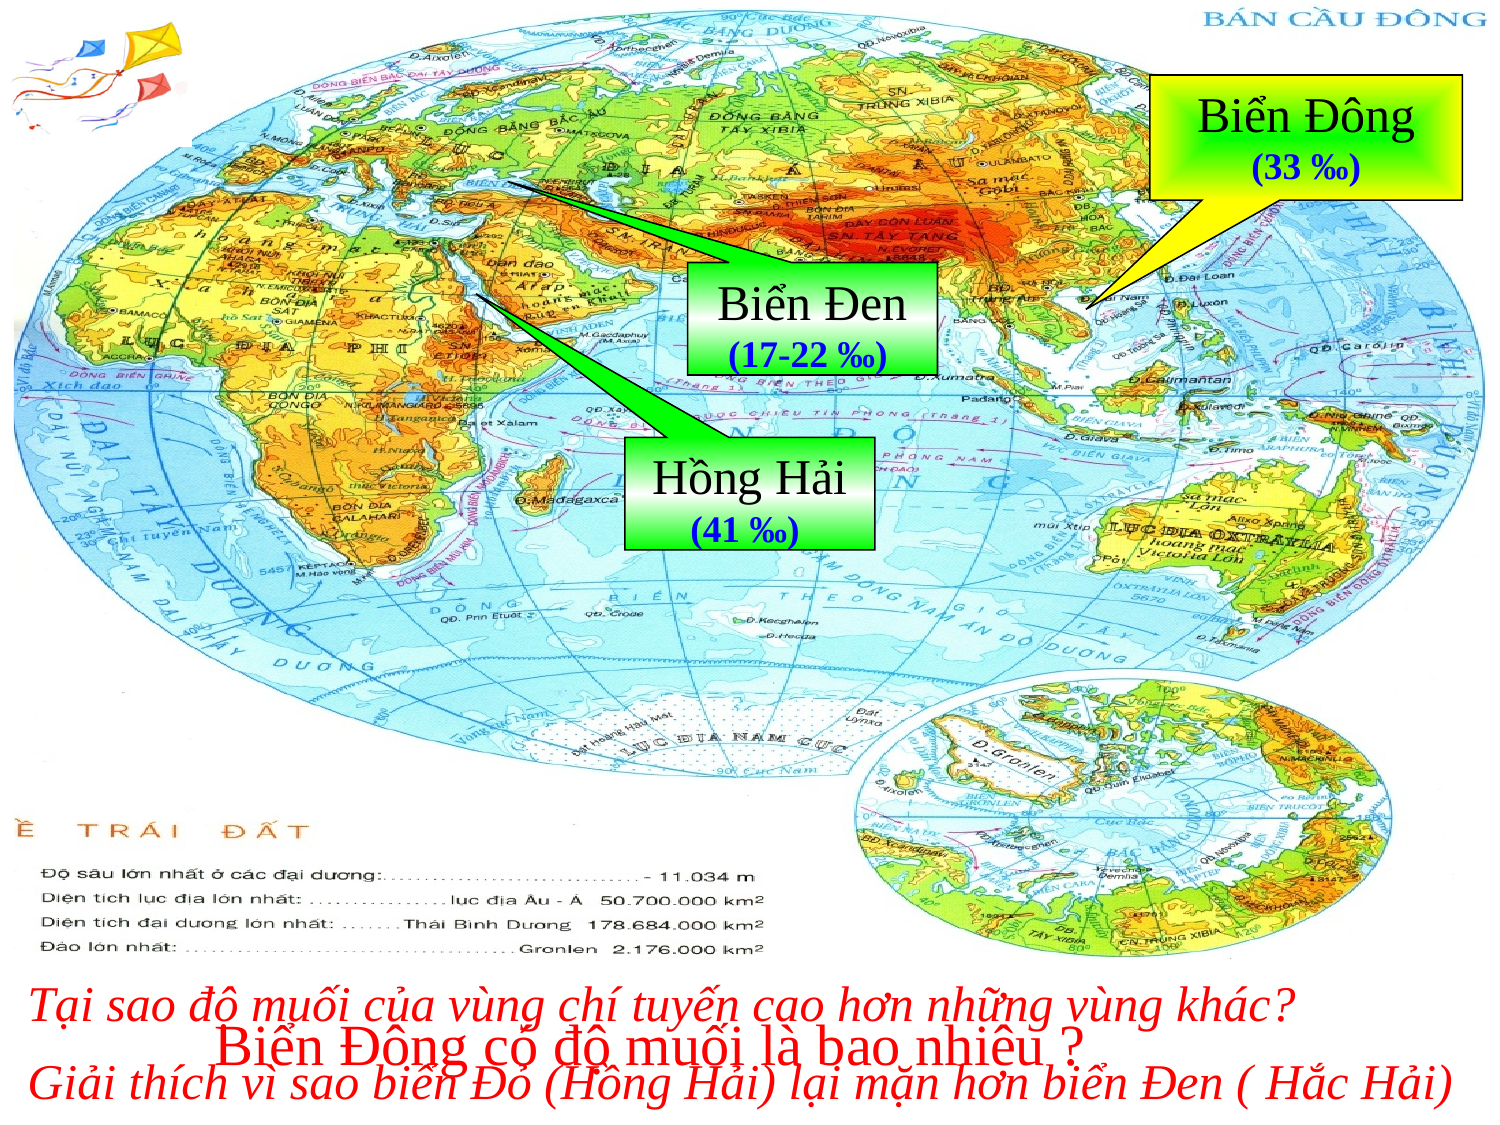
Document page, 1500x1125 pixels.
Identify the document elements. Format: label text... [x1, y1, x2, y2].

text_box Giải thích vì sao biển Đỏ (Hồng Hải) lại mặn hơn biển Đen ( Hắc Hải) [12, 1042, 1488, 1117]
picture [0, 0, 1488, 960]
text_box Tại sao độ muối của vùng chí tuyến cao hơn những vùng khác? [12, 964, 1488, 1039]
